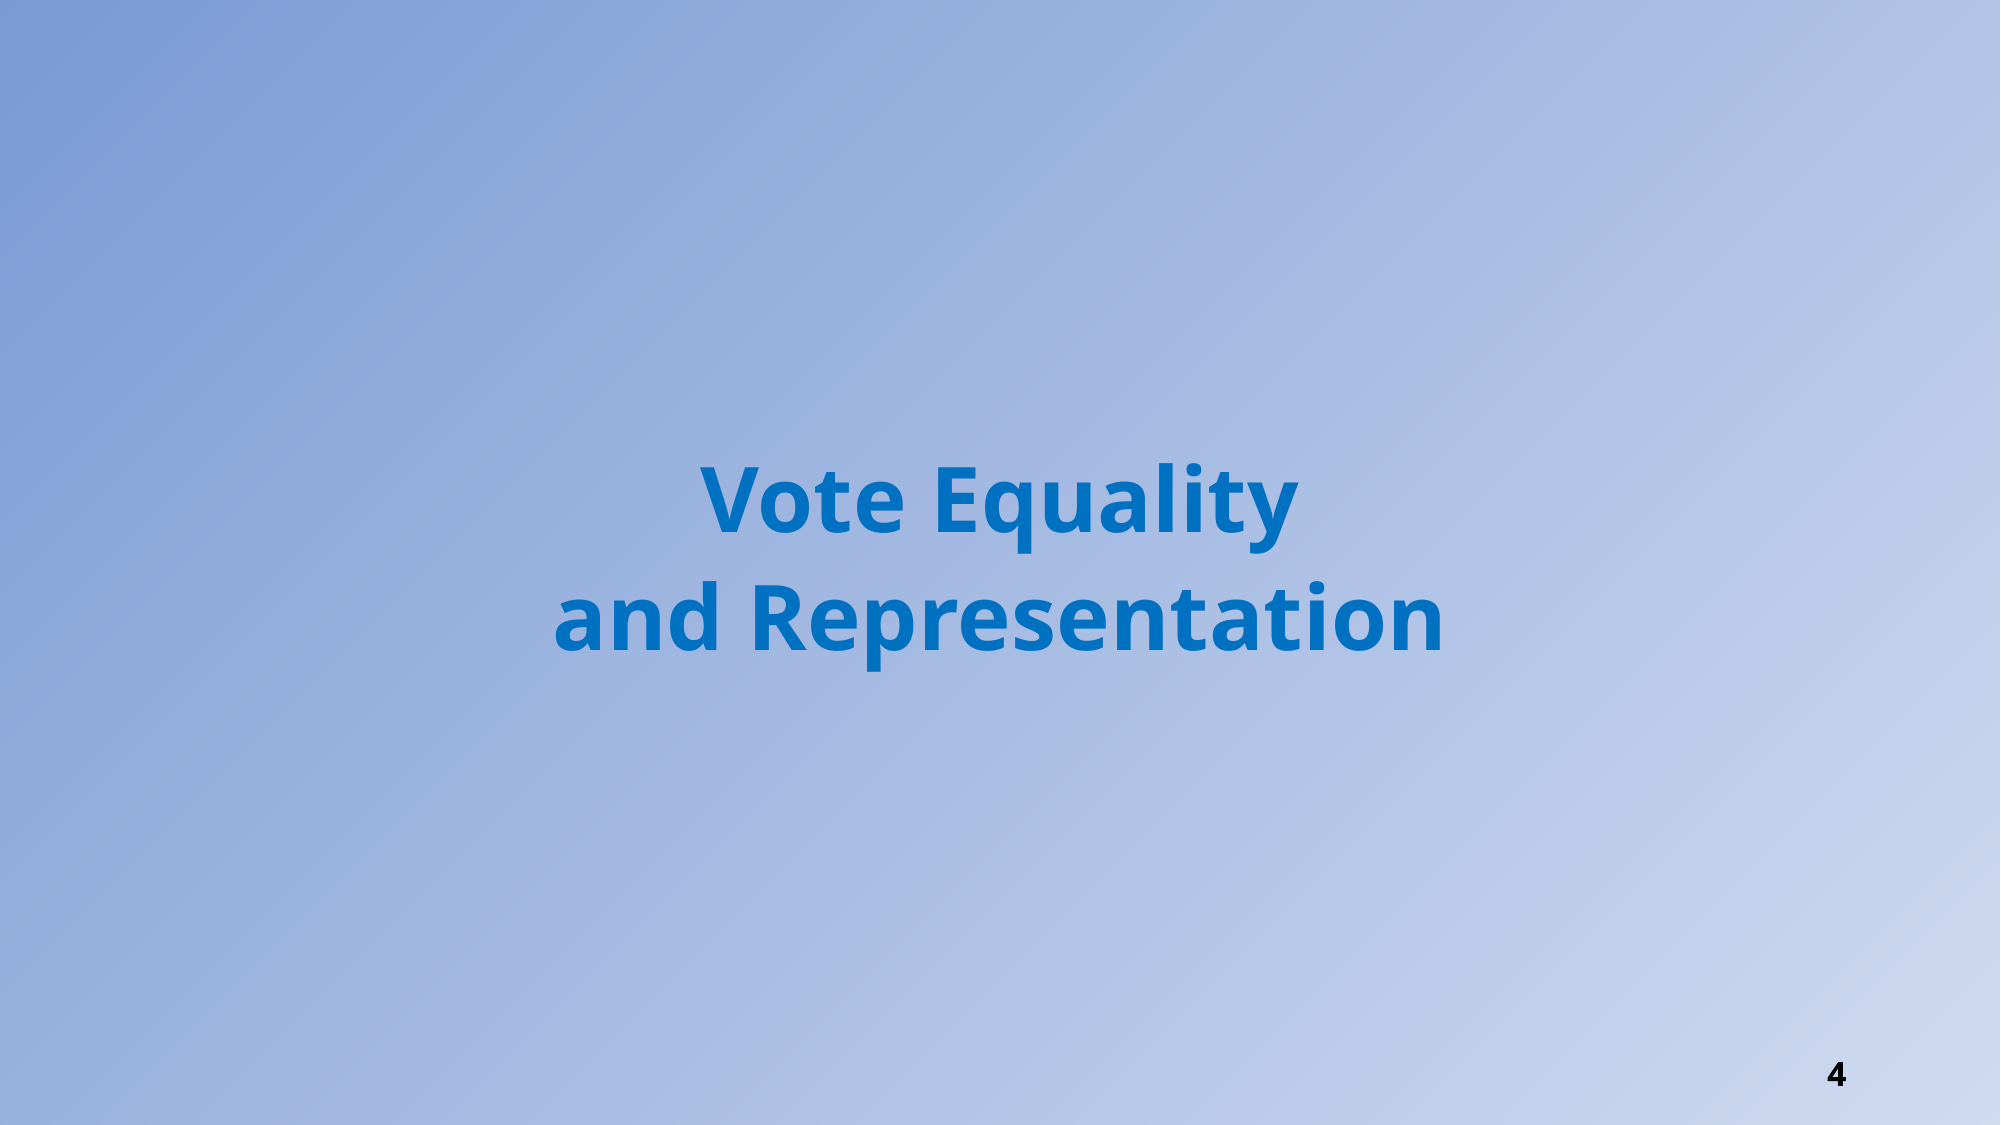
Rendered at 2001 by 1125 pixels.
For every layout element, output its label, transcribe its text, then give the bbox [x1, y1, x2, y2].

list Vote Equality and Representation [137, 446, 1863, 679]
